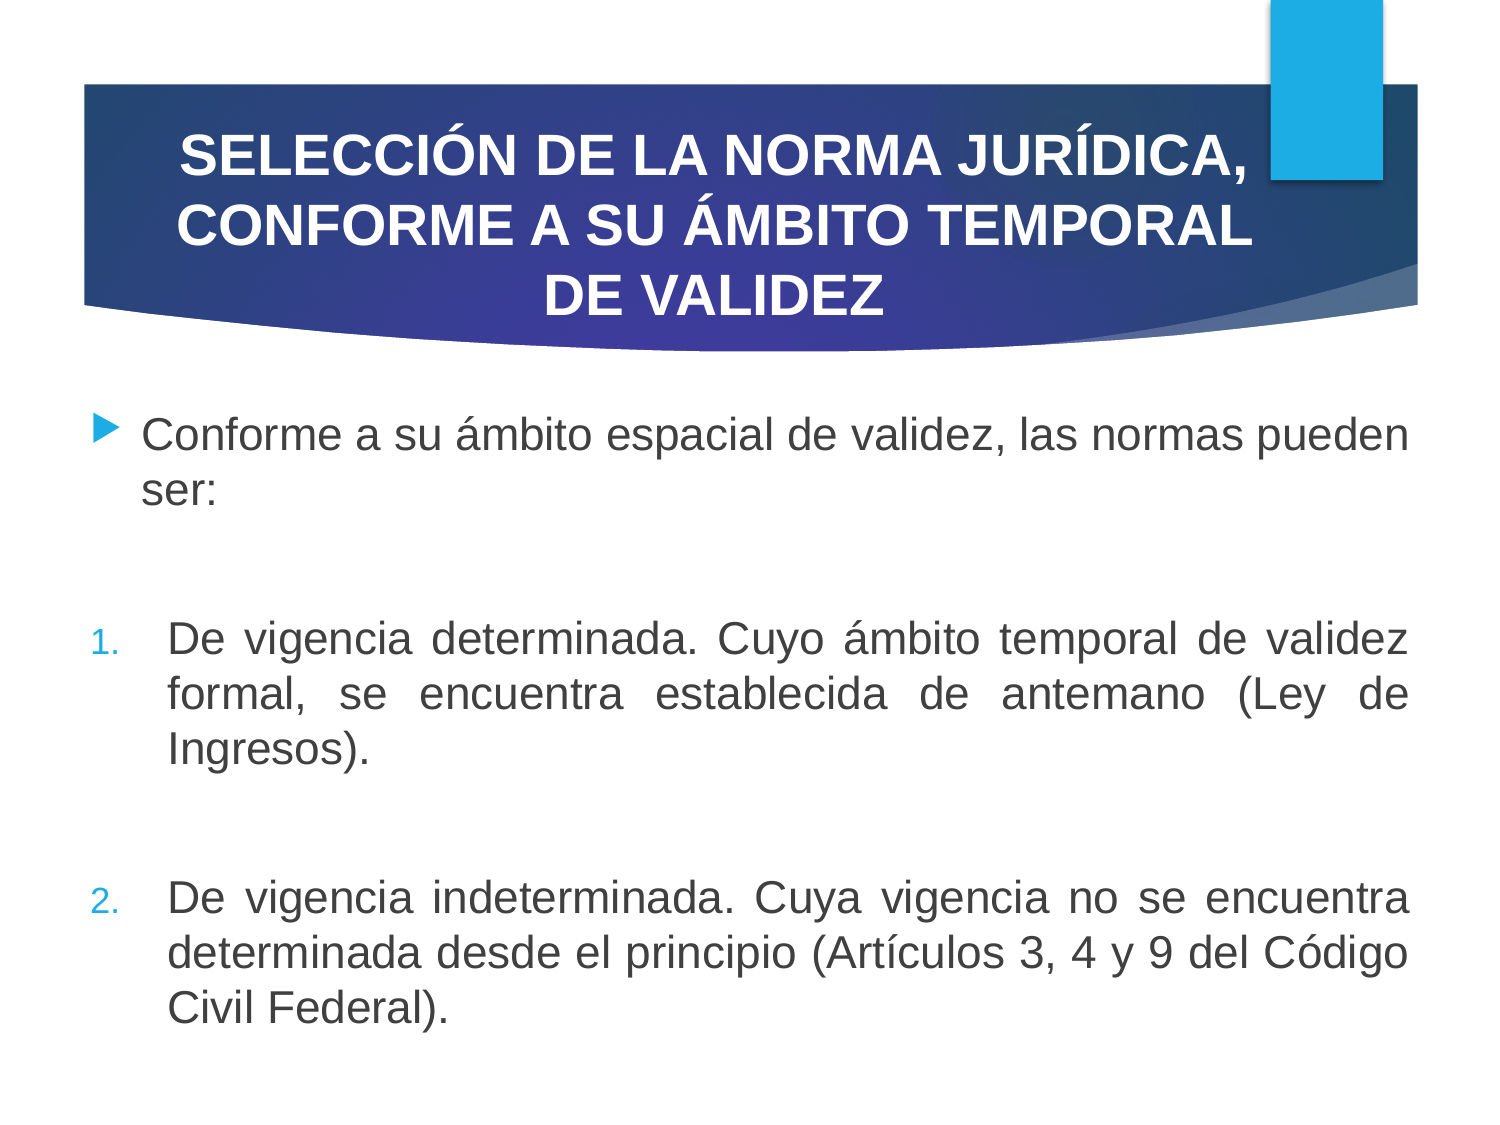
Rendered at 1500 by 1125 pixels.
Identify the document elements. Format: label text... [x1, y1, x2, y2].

text_box SELECCIÓN DE LA NORMA JURÍDICA, CONFORME A SU ÁMBITO TEMPORAL DE VALIDEZ [135, 110, 1294, 380]
list Conforme a su ámbito espacial de validez, las normas pueden ser: De vigencia determinada. Cuyo ámbito temporal de validez formal, se encuentra establecida de antemano (Ley de Ingresos). De vigencia indeterminada. Cuya vigencia no se encuentra determinada desde el principio (Artículos 3, 4 y 9 del Código Civil Federal). [75, 397, 1425, 1047]
